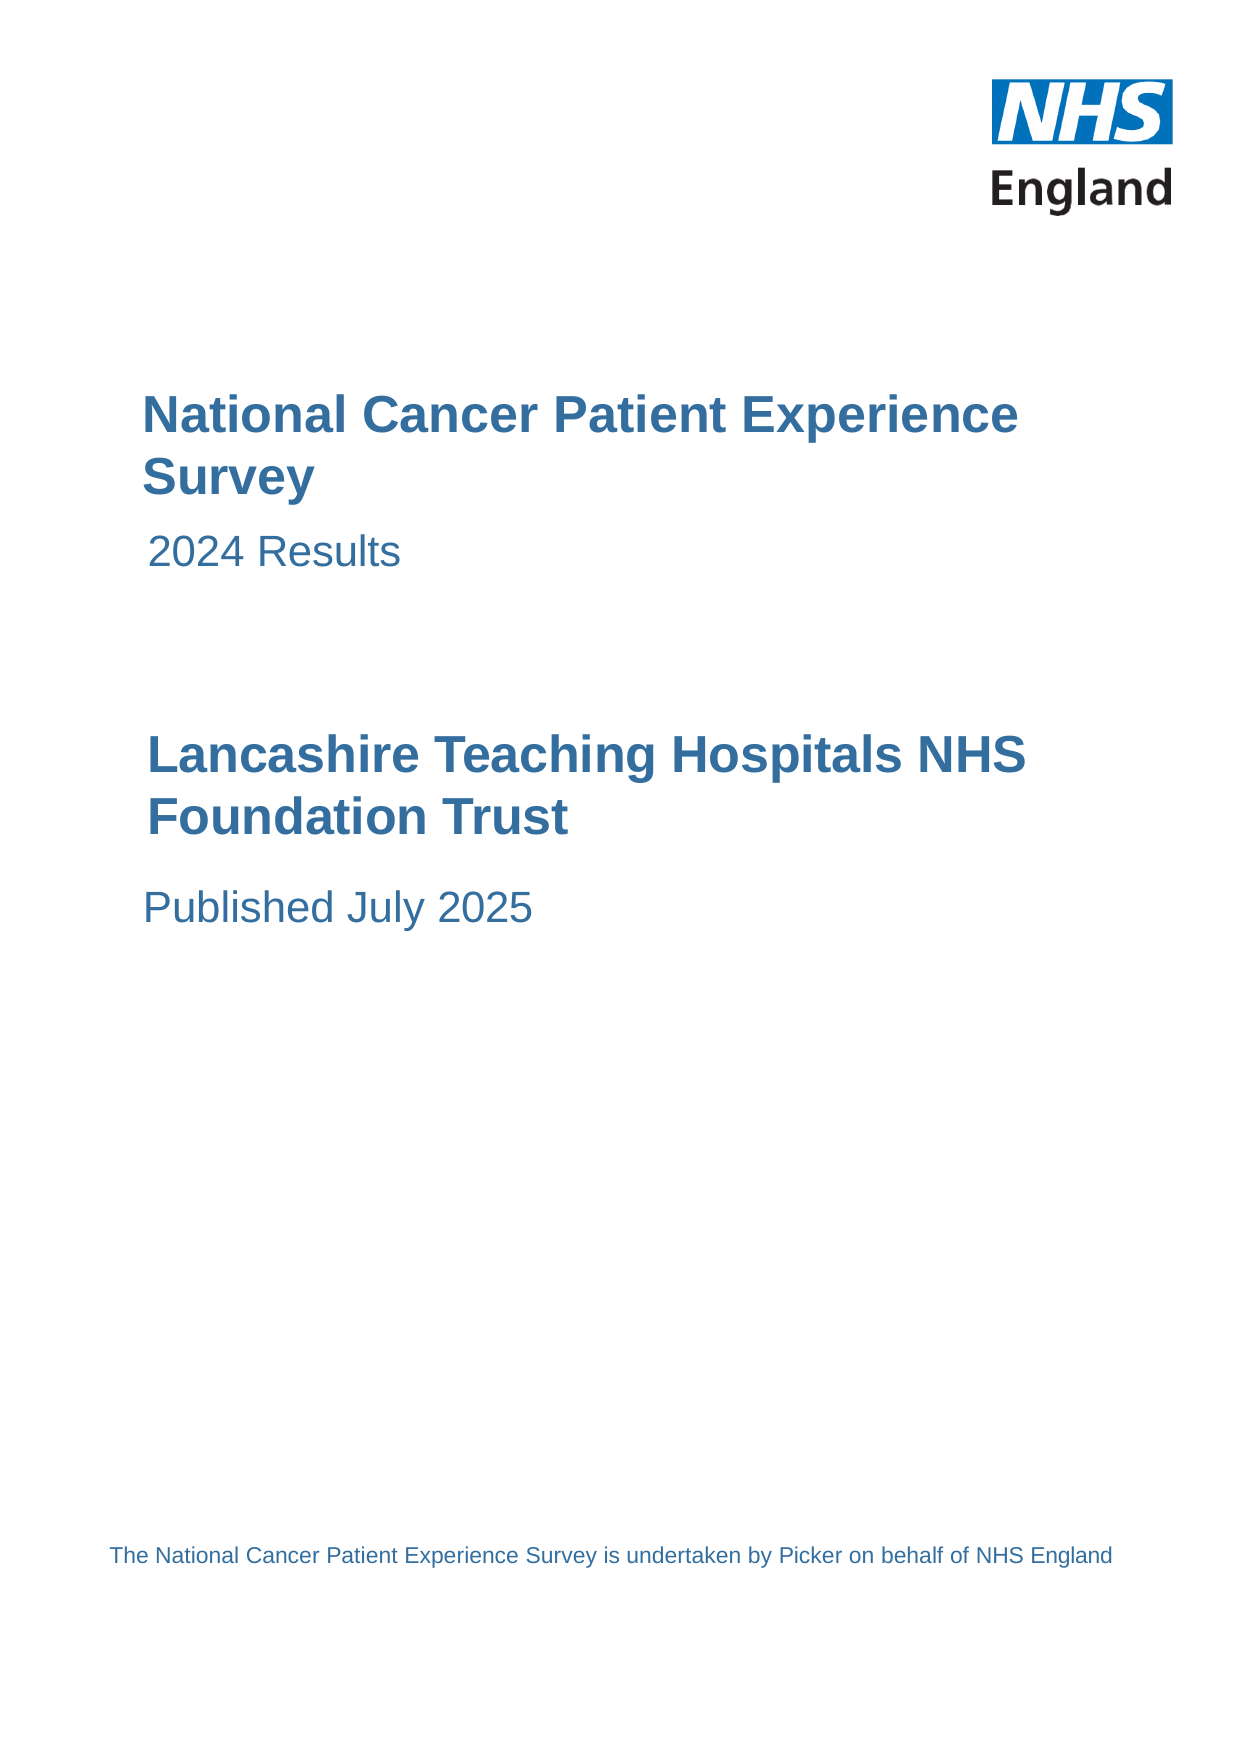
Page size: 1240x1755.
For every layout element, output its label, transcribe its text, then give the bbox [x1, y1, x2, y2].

title National Cancer Patient Experience Survey [140, 378, 1033, 674]
picture [977, 72, 1183, 228]
text_box Lancashire Teaching Hospitals NHS Foundation Trust [145, 718, 1158, 846]
text_box 2024 Results [145, 520, 406, 575]
text_box Published July 2025 [140, 877, 918, 932]
text_box The National Cancer Patient Experience Survey is undertaken by Picker on behalf of NHS England [107, 1538, 1119, 1568]
